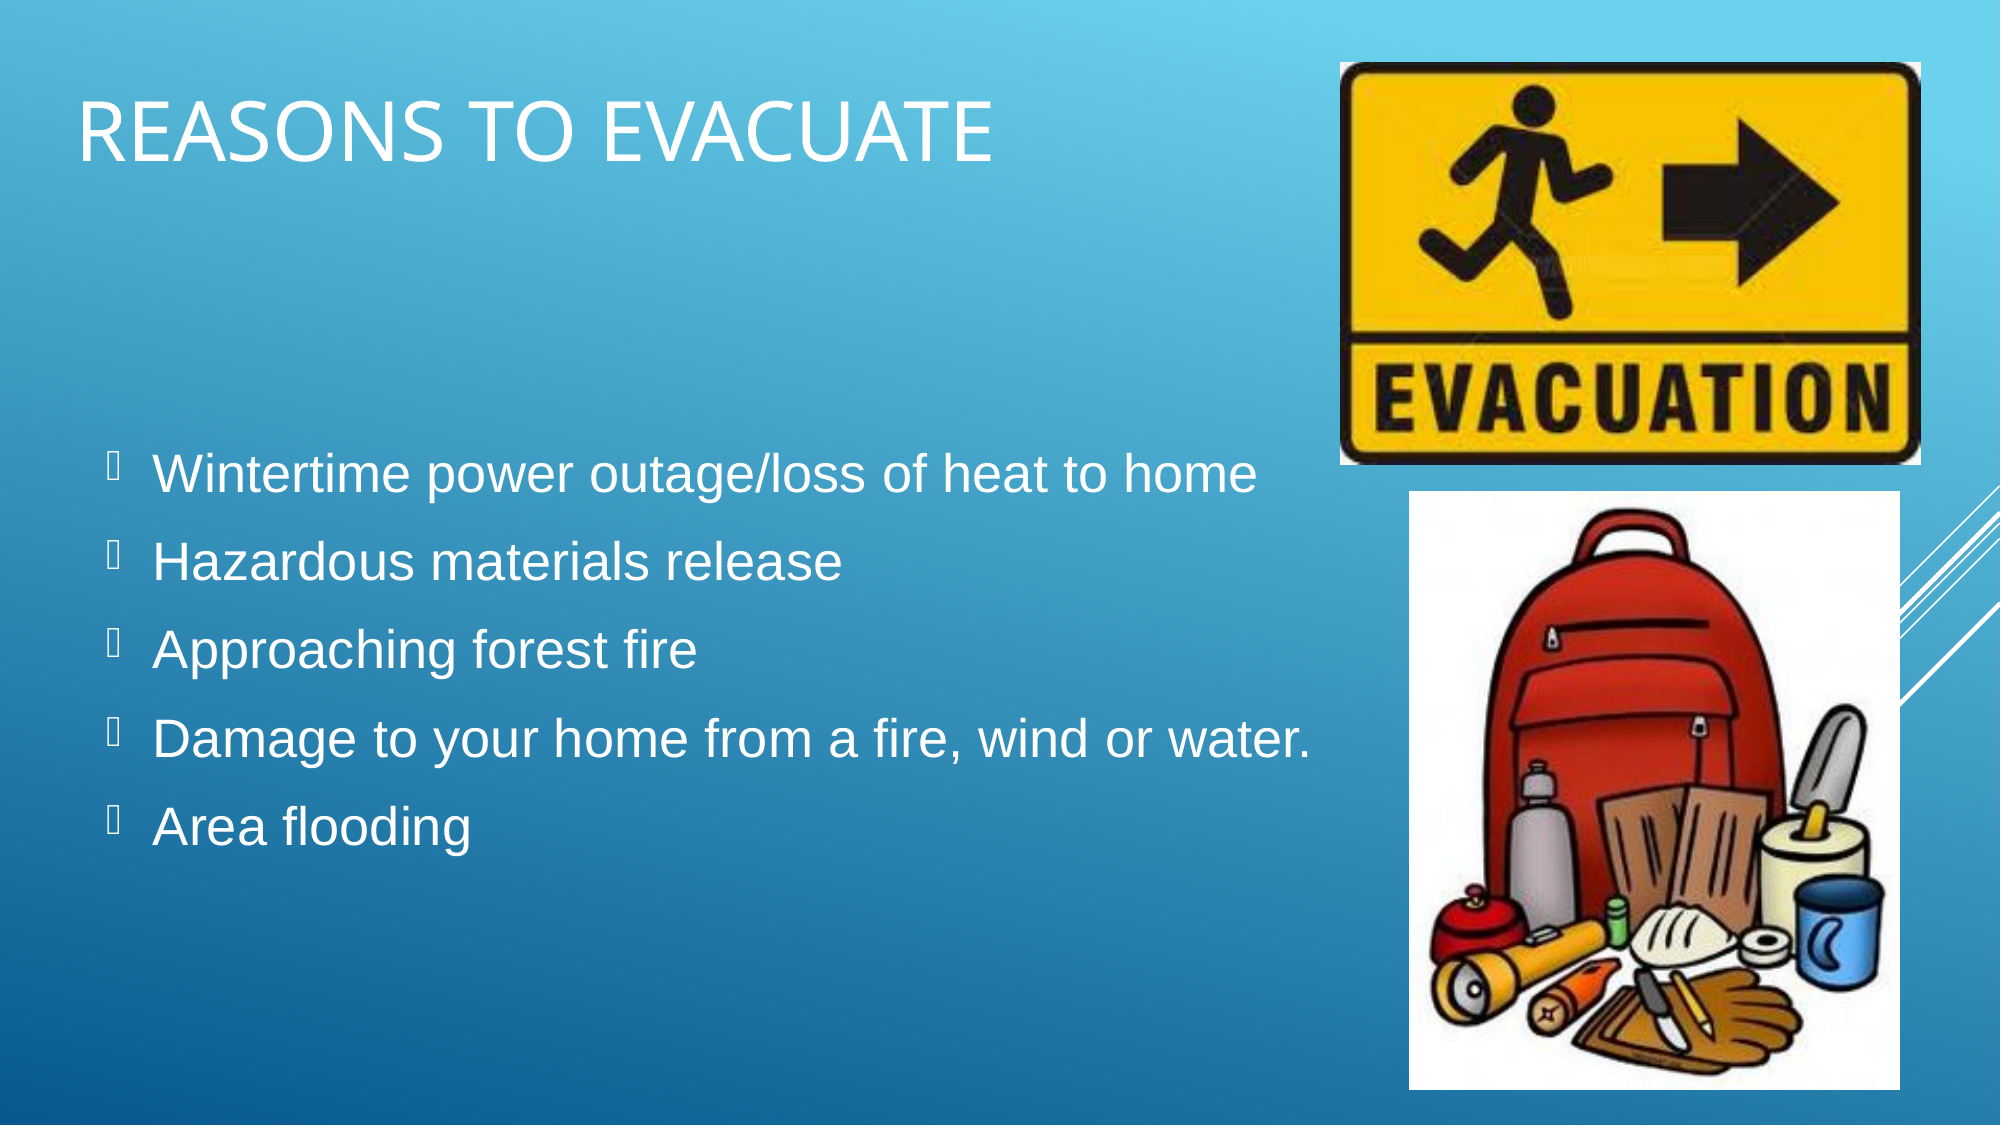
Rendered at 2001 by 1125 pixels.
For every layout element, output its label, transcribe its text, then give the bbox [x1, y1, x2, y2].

picture [1339, 62, 1921, 465]
picture [1409, 491, 1900, 1090]
list Wintertime power outage/loss of heat to home Hazardous materials release Approaching forest fire Damage to your home from a fire, wind or water. Area flooding [16, 223, 1352, 1072]
title Reasons to Evacuate [60, 51, 1979, 206]
